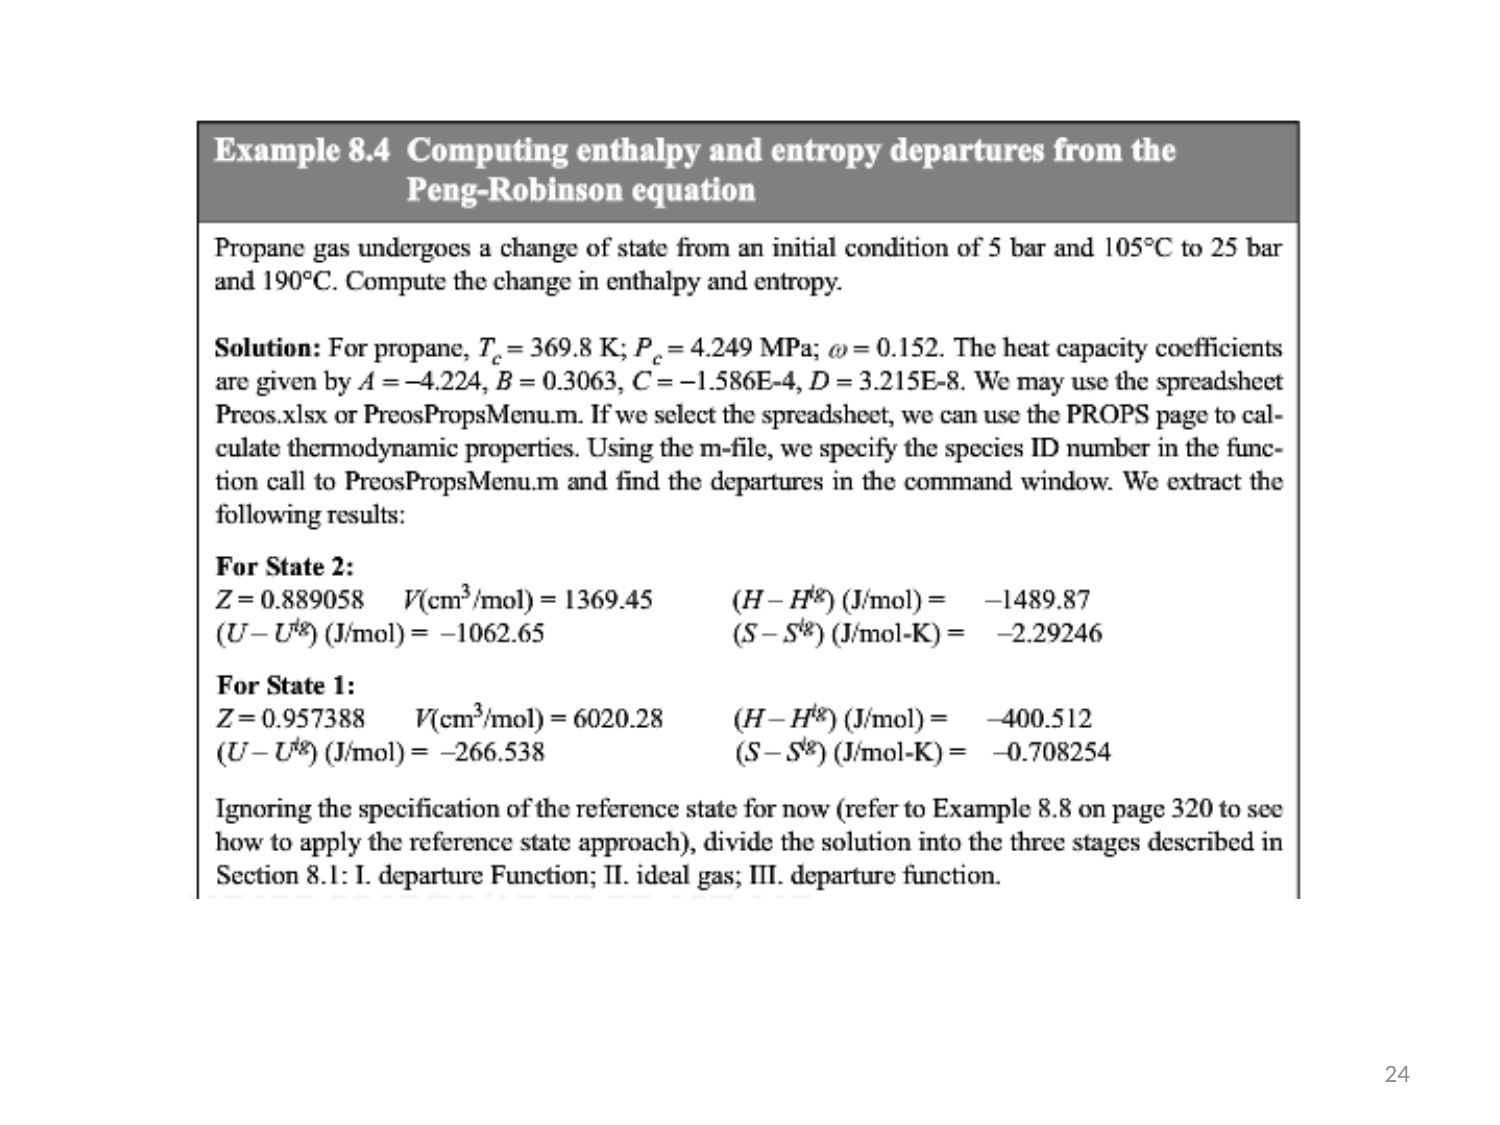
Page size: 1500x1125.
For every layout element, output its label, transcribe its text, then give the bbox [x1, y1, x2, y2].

picture [189, 113, 1311, 900]
slide_number 24 [1074, 1042, 1425, 1103]
